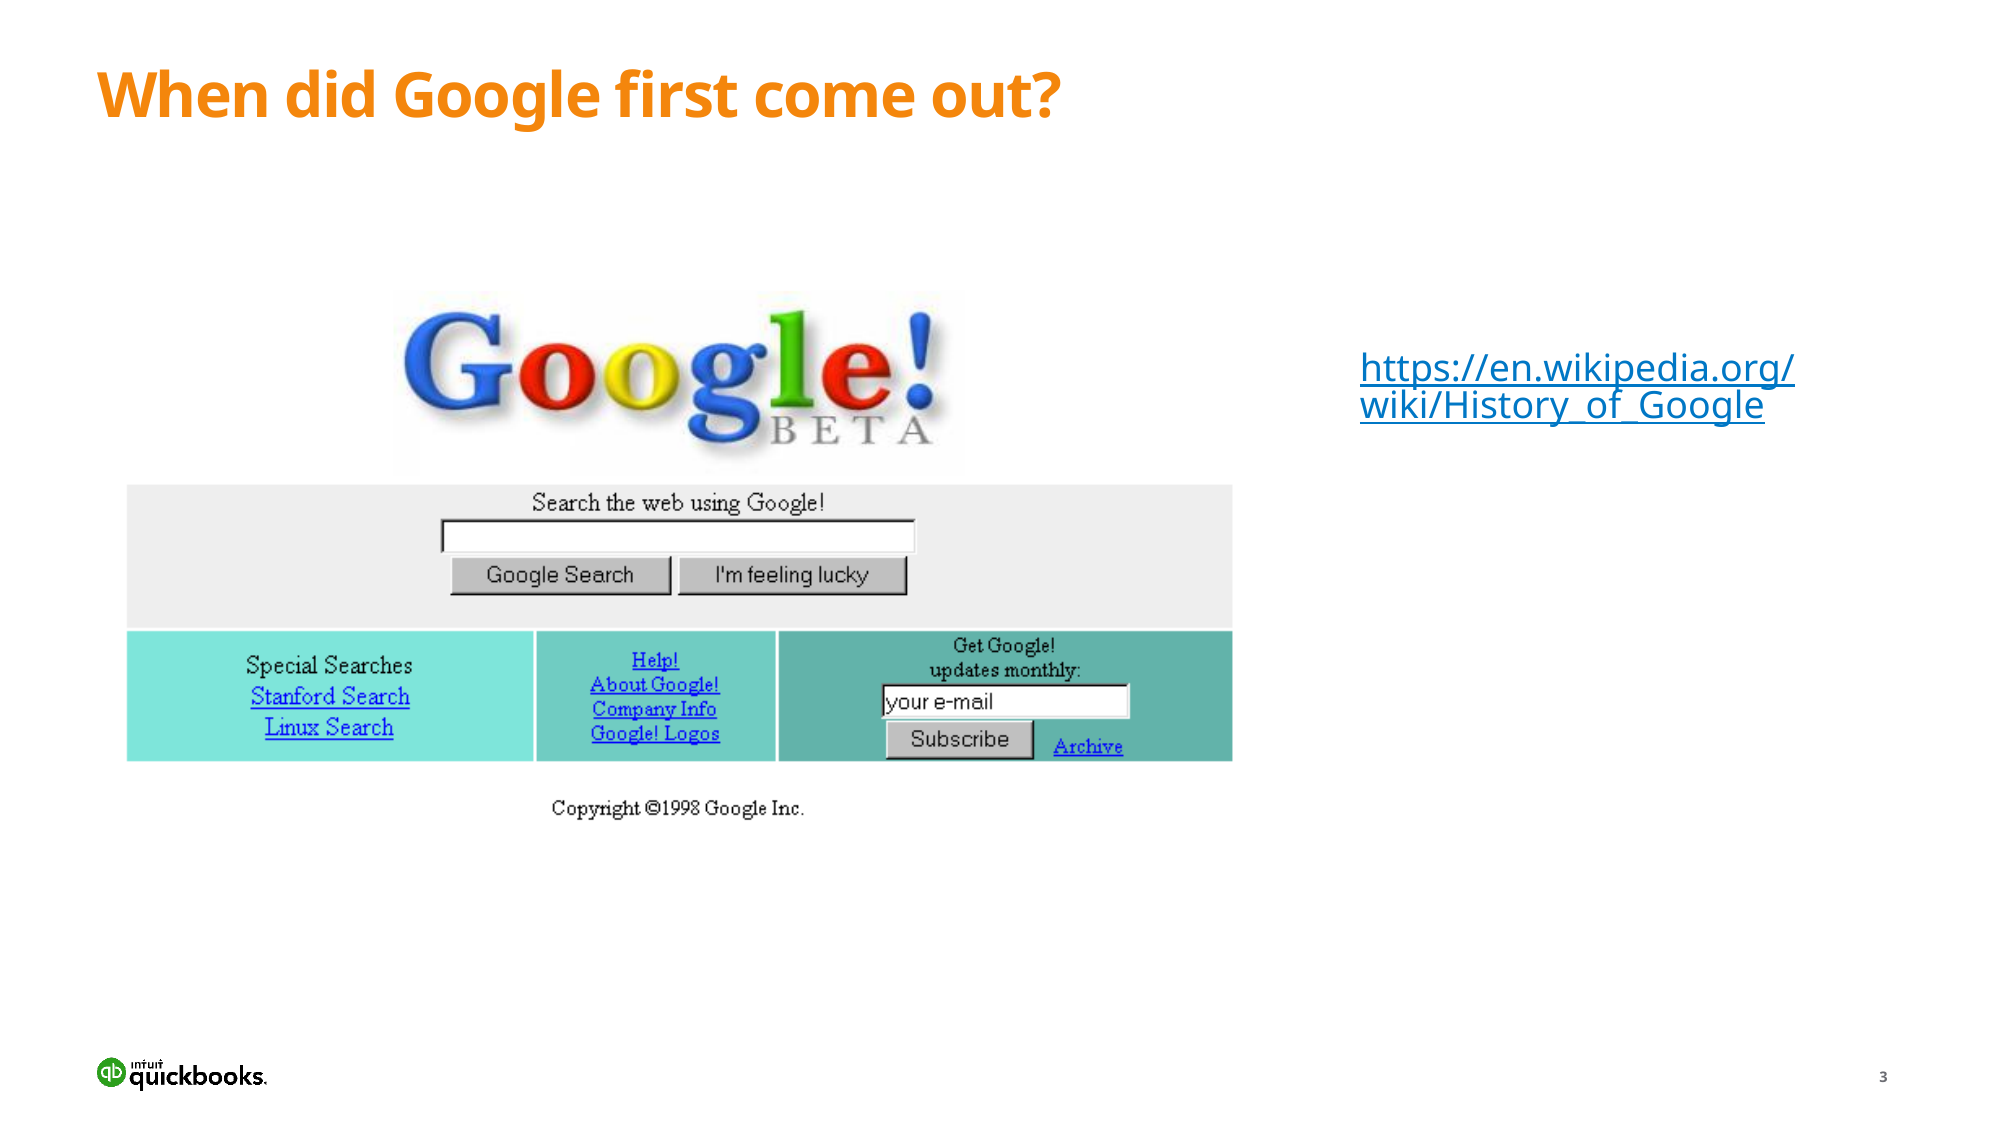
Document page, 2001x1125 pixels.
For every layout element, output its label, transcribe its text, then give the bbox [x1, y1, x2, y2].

picture [45, 266, 1314, 973]
text_box https://en.wikipedia.org/wiki/History_of_Google [1344, 336, 1811, 402]
picture [82, 1043, 277, 1105]
title When did Google first come out? [82, 51, 1901, 142]
